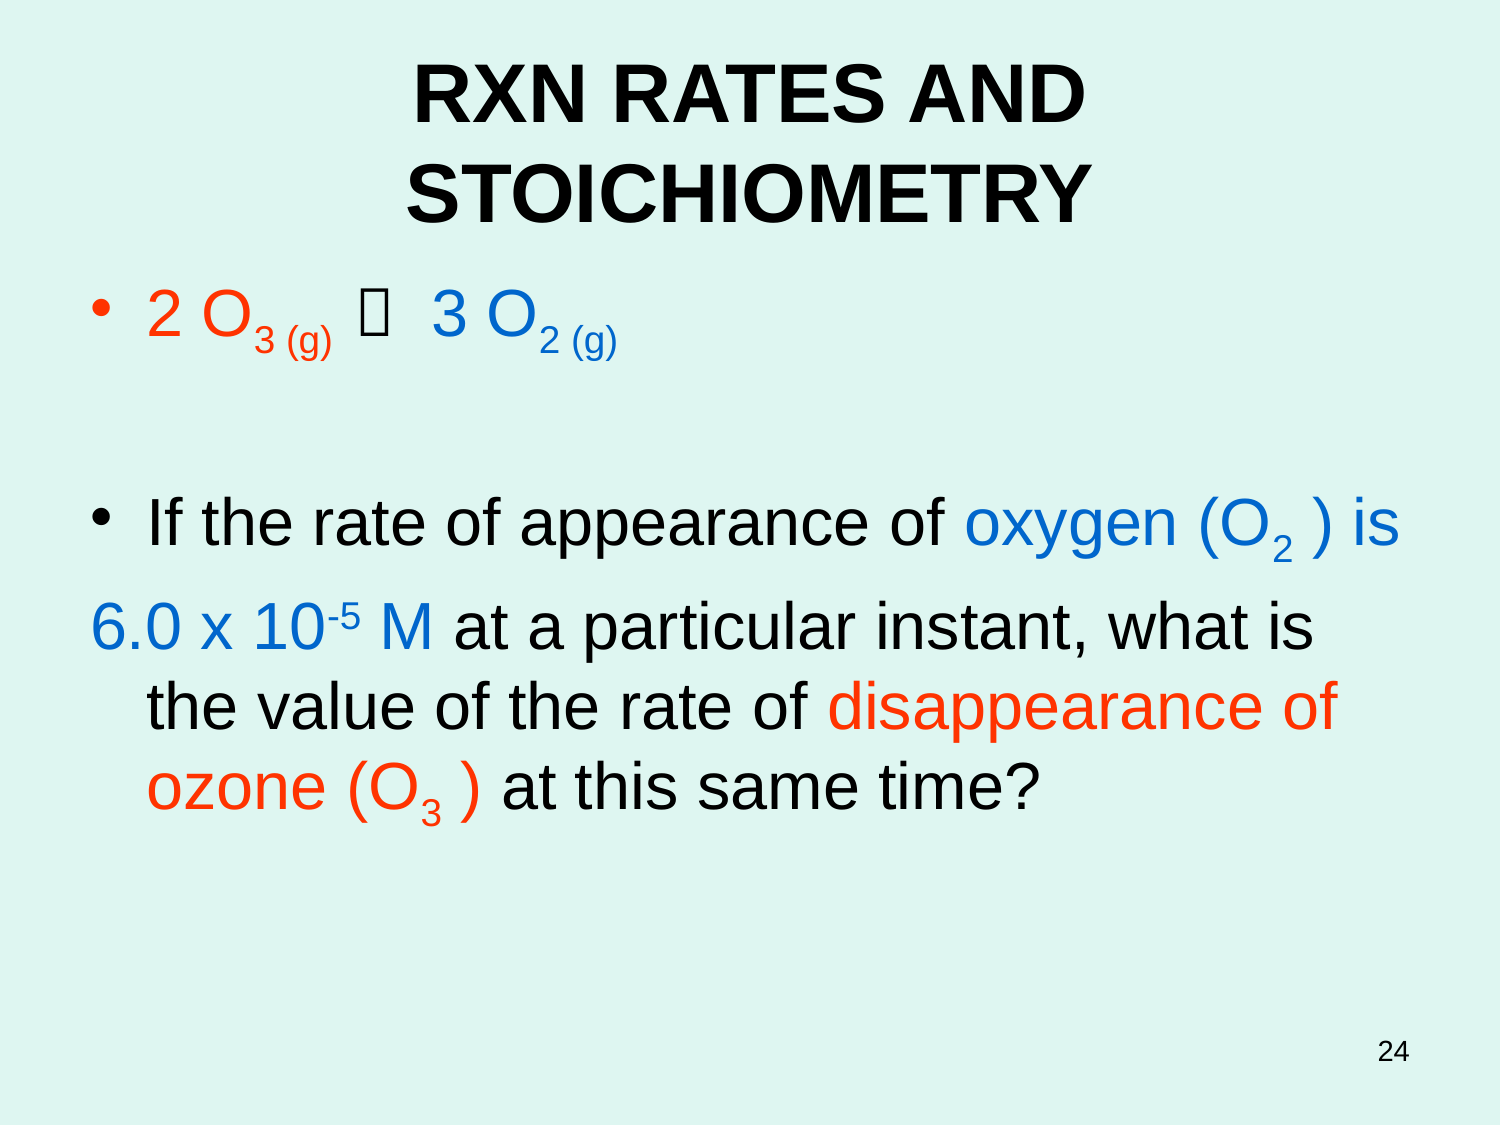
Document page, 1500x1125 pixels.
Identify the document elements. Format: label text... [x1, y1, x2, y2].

title RXN RATES AND STOICHIOMETRY [75, 45, 1425, 233]
slide_number 24 [1074, 1024, 1425, 1103]
list 2 O3 (g)  3 O2 (g) If the rate of appearance of oxygen (O2 ) is 6.0 x 10-5 M at a particular instant, what is the value of the rate of disappearance of ozone (O3 ) at this same time? [75, 262, 1425, 1005]
